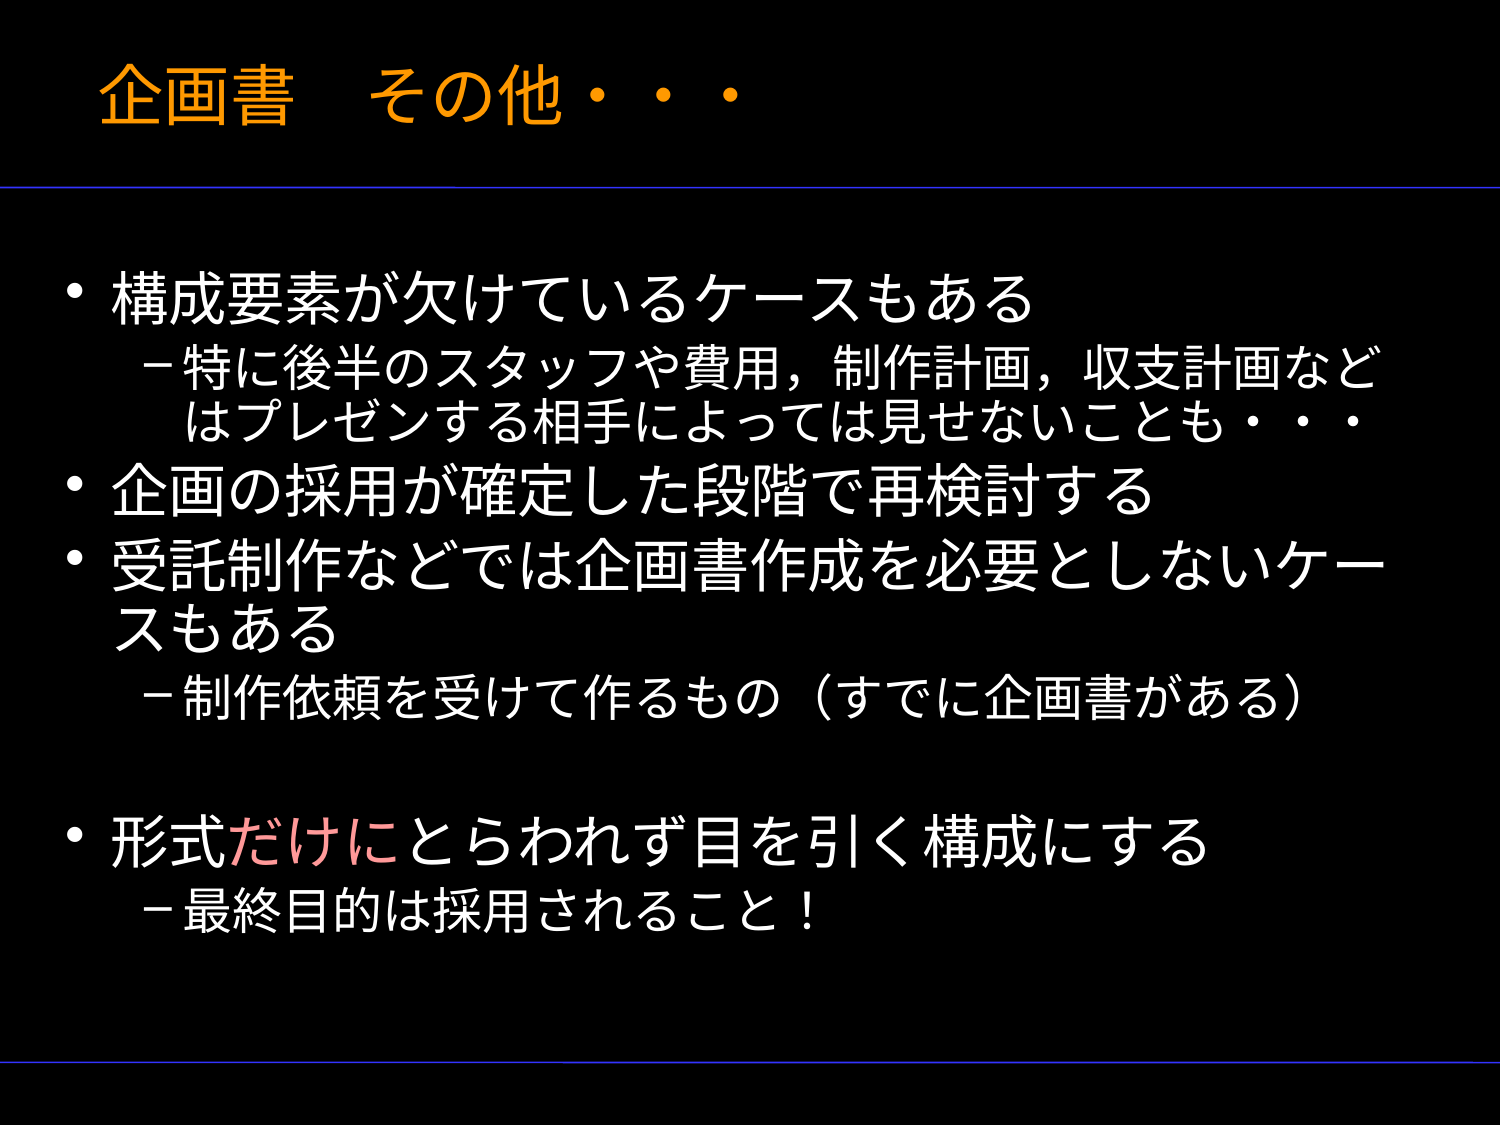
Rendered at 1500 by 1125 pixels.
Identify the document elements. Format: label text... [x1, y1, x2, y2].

title 企画書 その他・・・ [81, 0, 1430, 188]
list 構成要素が欠けているケースもある 特に後半のスタッフや費用，制作計画，収支計画などはプレゼンする相手によっては見せないことも・・・ 企画の採用が確定した段階で再検討する 受託制作などでは企画書作成を必要としないケースもある 制作依頼を受けて作るもの（すでに企画書がある） 形式だけにとらわれず目を引く構成にする 最終目的は採用されること！ [49, 262, 1448, 1001]
